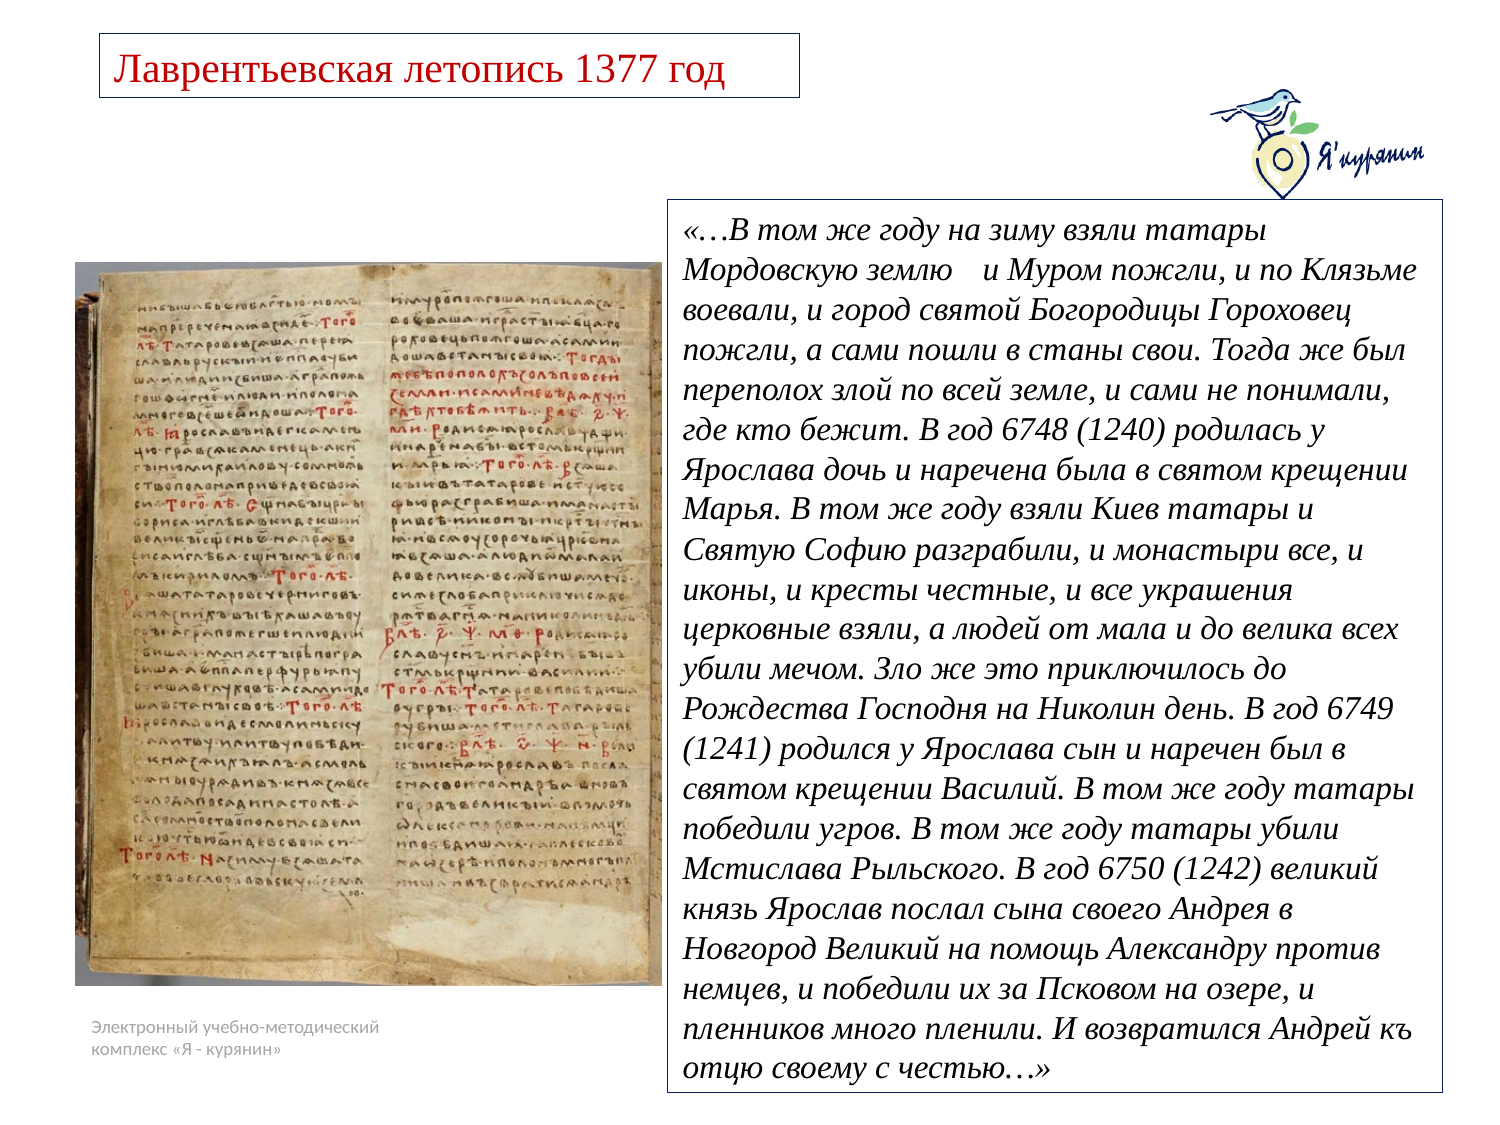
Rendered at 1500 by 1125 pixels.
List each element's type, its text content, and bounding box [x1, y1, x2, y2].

picture [74, 262, 662, 986]
picture [1210, 89, 1424, 199]
text_box Лаврентьевская летопись 1377 год [99, 33, 800, 98]
text_box «…В том же году на зиму взяли татары Мордовскую землю и Муром пожгли, и по Клязьме воевали, и город святой Богородицы Гороховец пожгли, а сами пошли в станы свои. Тогда же был переполох злой по всей земле, и сами не понимали, где кто бежит. В год 6748 (1240) родилась у Ярослава дочь и наречена была в святом крещении Марья. В том же году взяли Киев татары и Святую Софию разграбили, и монастыри все, и иконы, и кресты честные, и все украшения церковные взяли, а людей от мала и до велика всех убили мечом. Зло же это приключилось до Рождества Господня на Николин день. В год 6749 (1241) родился у Ярослава сын и наречен был в святом крещении Василий. В том же году татары победили угров. В том же году татары убили Мстислава Рыльского. В год 6750 (1242) великий князь Ярослав послал сына своего Андрея в Новгород Великий на помощь Александру против немцев, и победили их за Псковом на озере, и пленников много пленили. И возвратился Андрей къ отцю своему с честью…» [667, 199, 1443, 1093]
